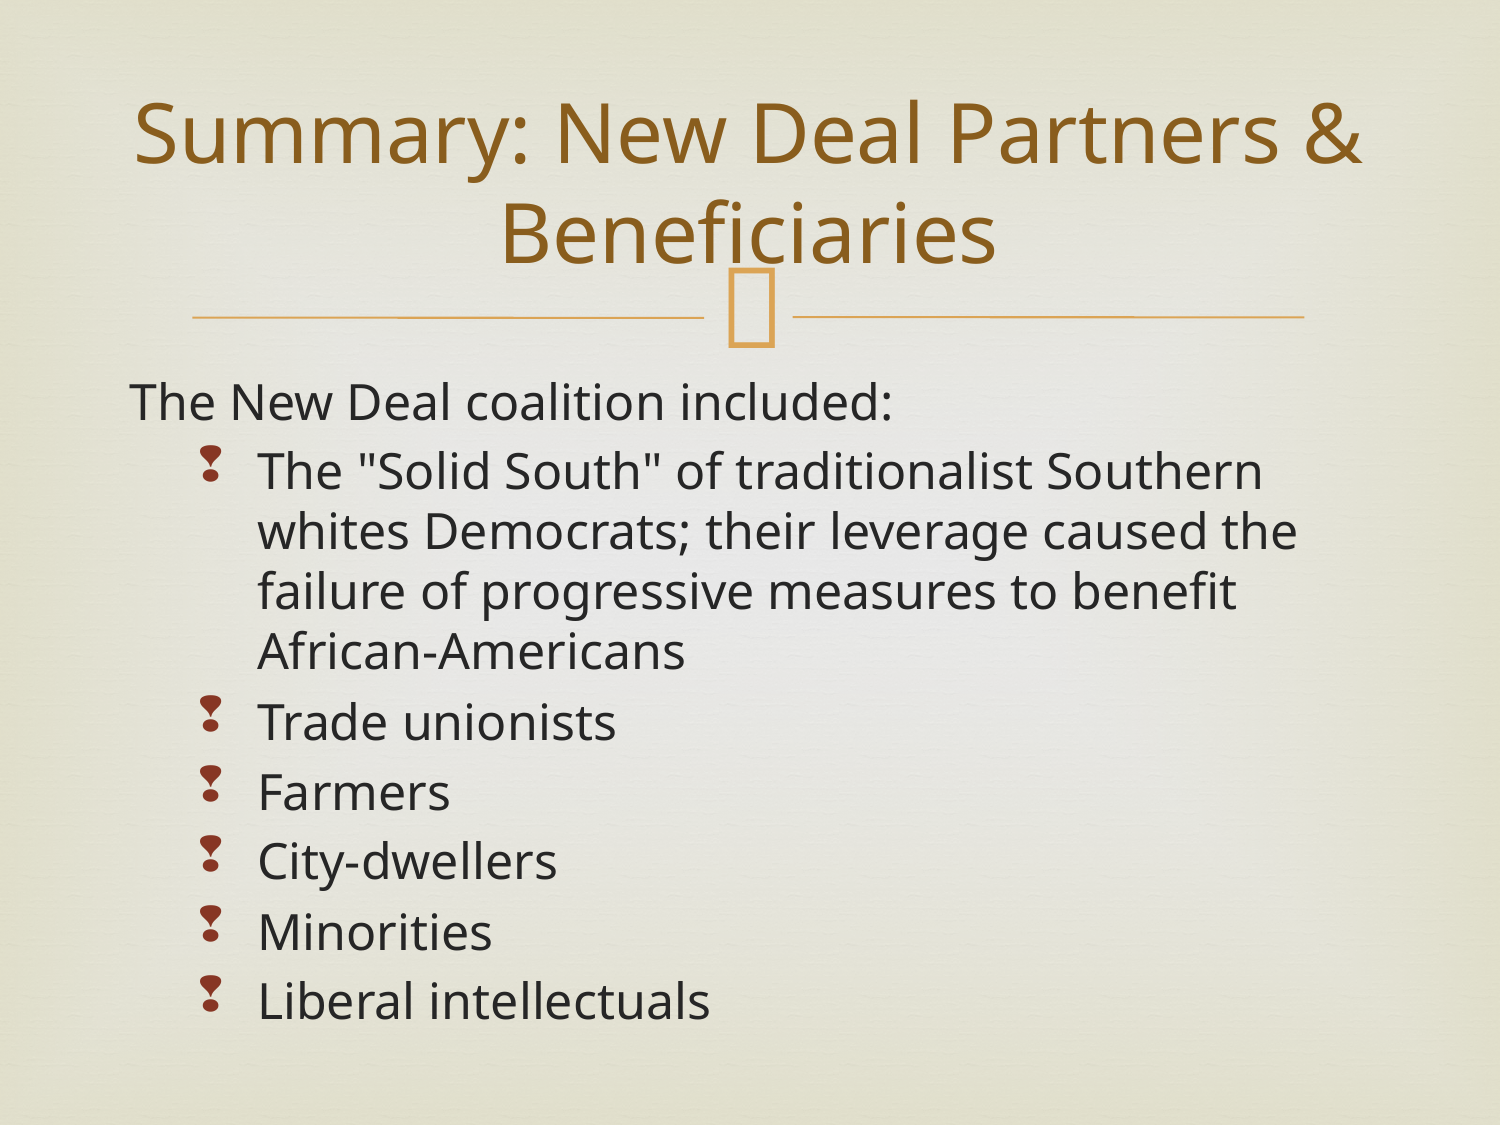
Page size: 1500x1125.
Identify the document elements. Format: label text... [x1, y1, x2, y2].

list The New Deal coalition included: The "Solid South" of traditionalist Southern whites Democrats; their leverage caused the failure of progressive measures to benefit African-Americans Trade unionists Farmers City-dwellers Minorities Liberal intellectuals [114, 362, 1386, 1088]
title Summary: New Deal Partners & Beneficiaries [112, 93, 1386, 267]
